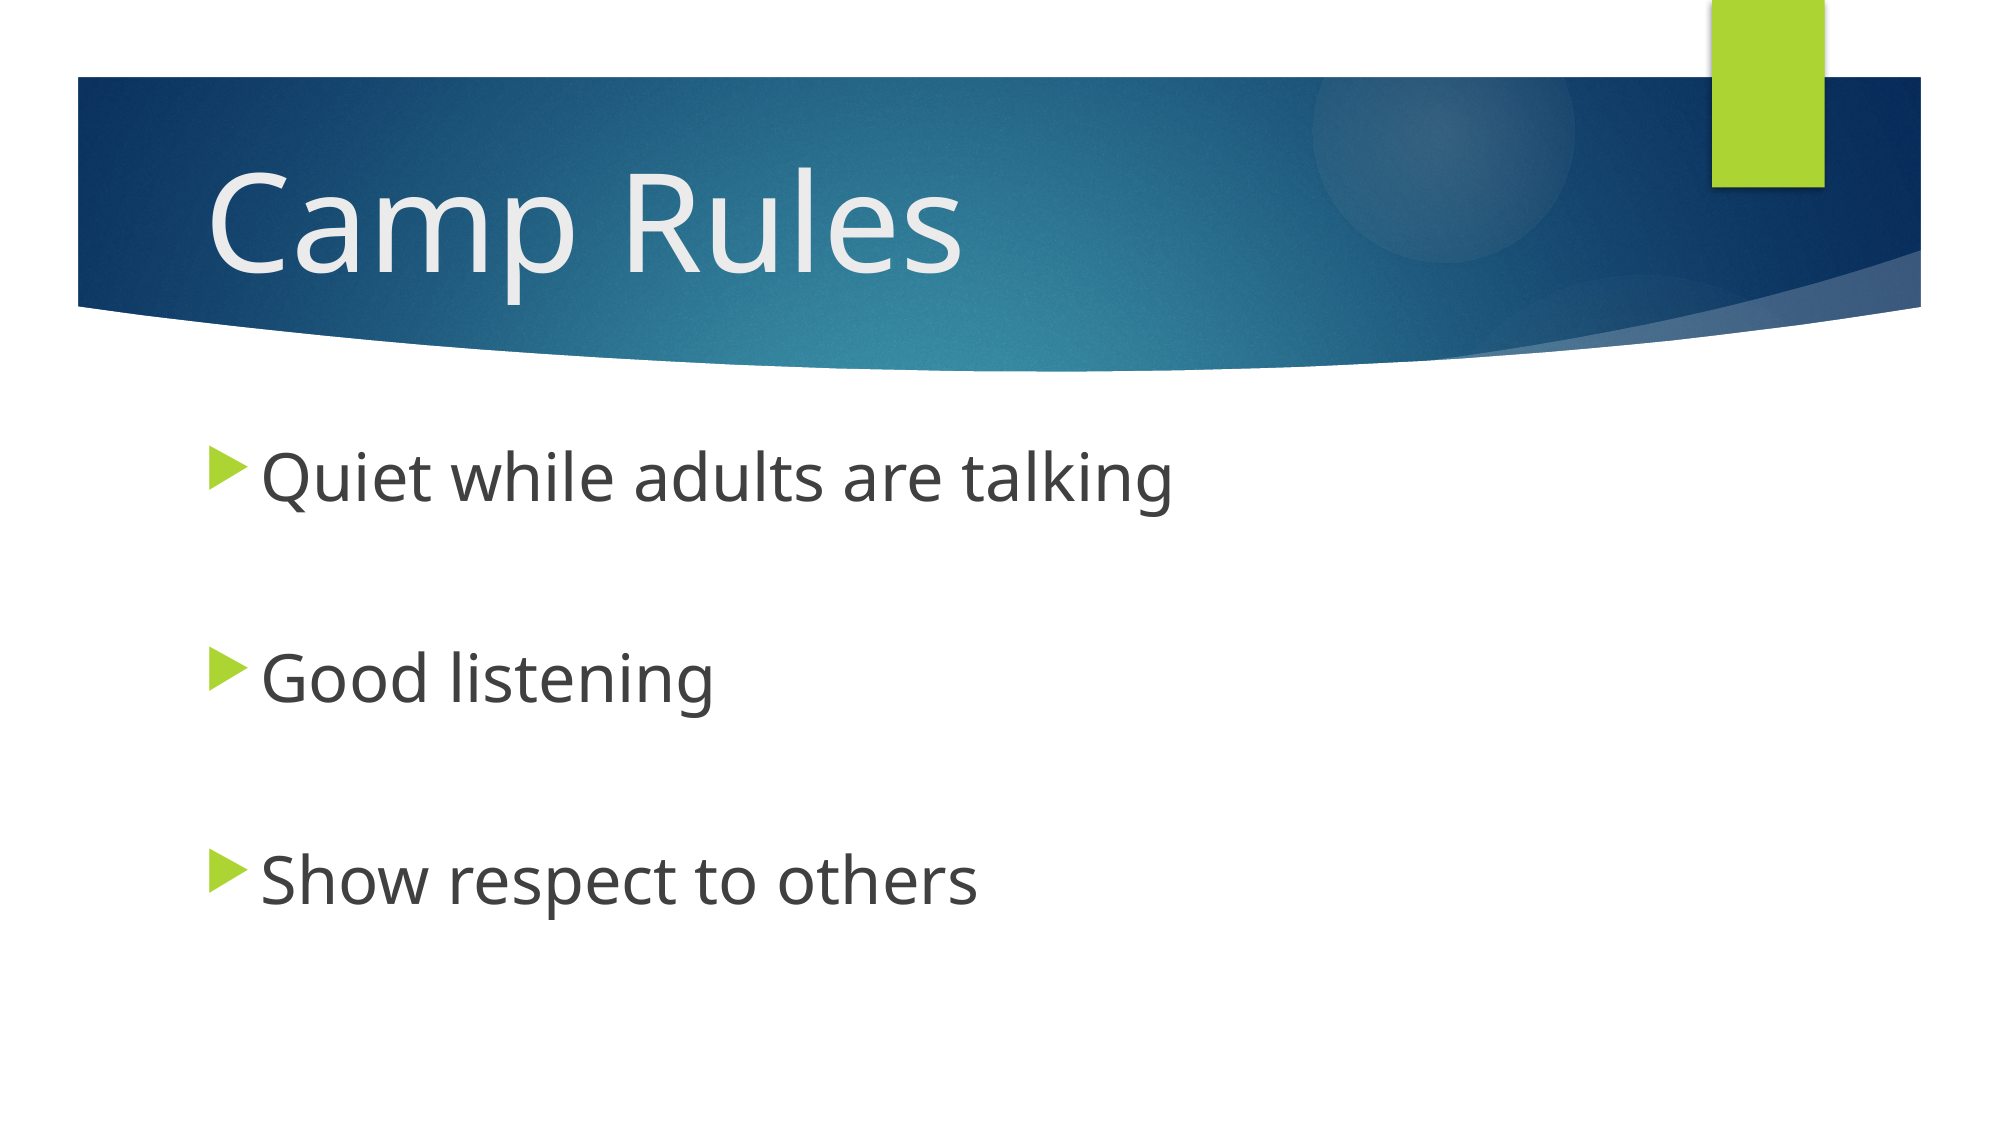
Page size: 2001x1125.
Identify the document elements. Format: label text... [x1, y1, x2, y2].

list Quiet while adults are talking Good listening Show respect to others [189, 427, 1627, 988]
title Camp Rules [189, 159, 1627, 276]
